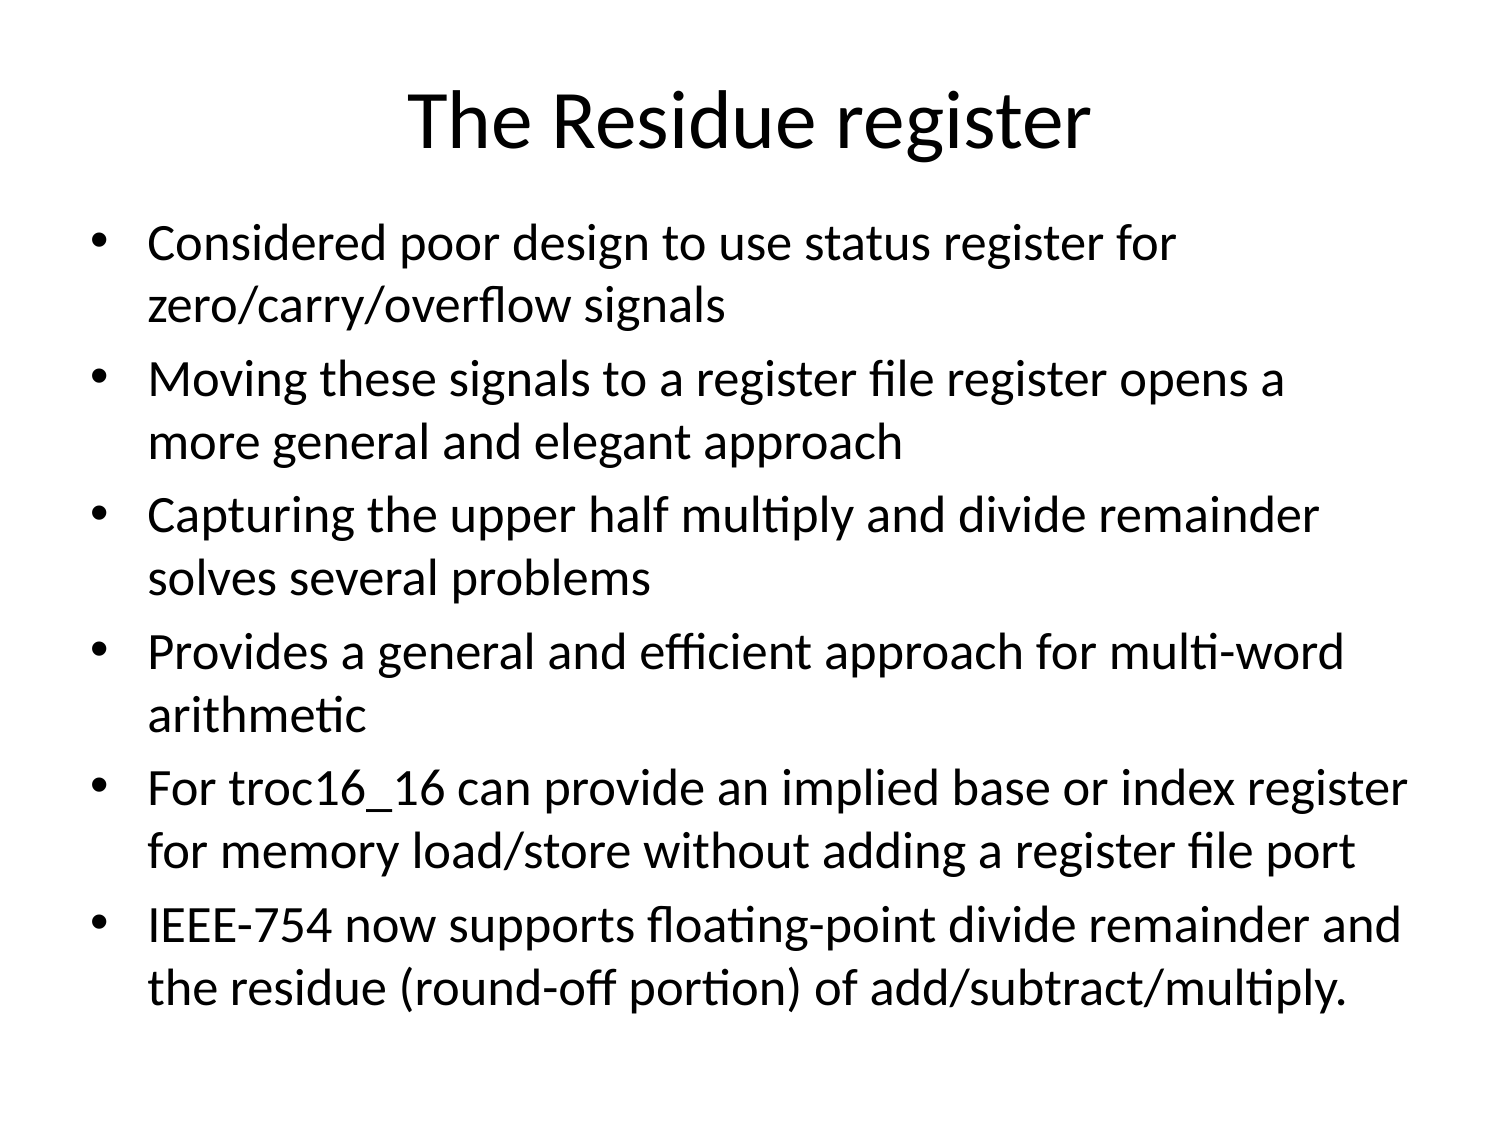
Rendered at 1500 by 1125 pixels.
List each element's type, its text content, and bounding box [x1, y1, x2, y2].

title The Residue register [75, 50, 1425, 180]
list Considered poor design to use status register for zero/carry/overflow signals Moving these signals to a register file register opens a more general and elegant approach Capturing the upper half multiply and divide remainder solves several problems Provides a general and efficient approach for multi-word arithmetic For troc16_16 can provide an implied base or index register for memory load/store without adding a register file port IEEE-754 now supports floating-point divide remainder and the residue (round-off portion) of add/subtract/multiply. [75, 200, 1425, 1038]
